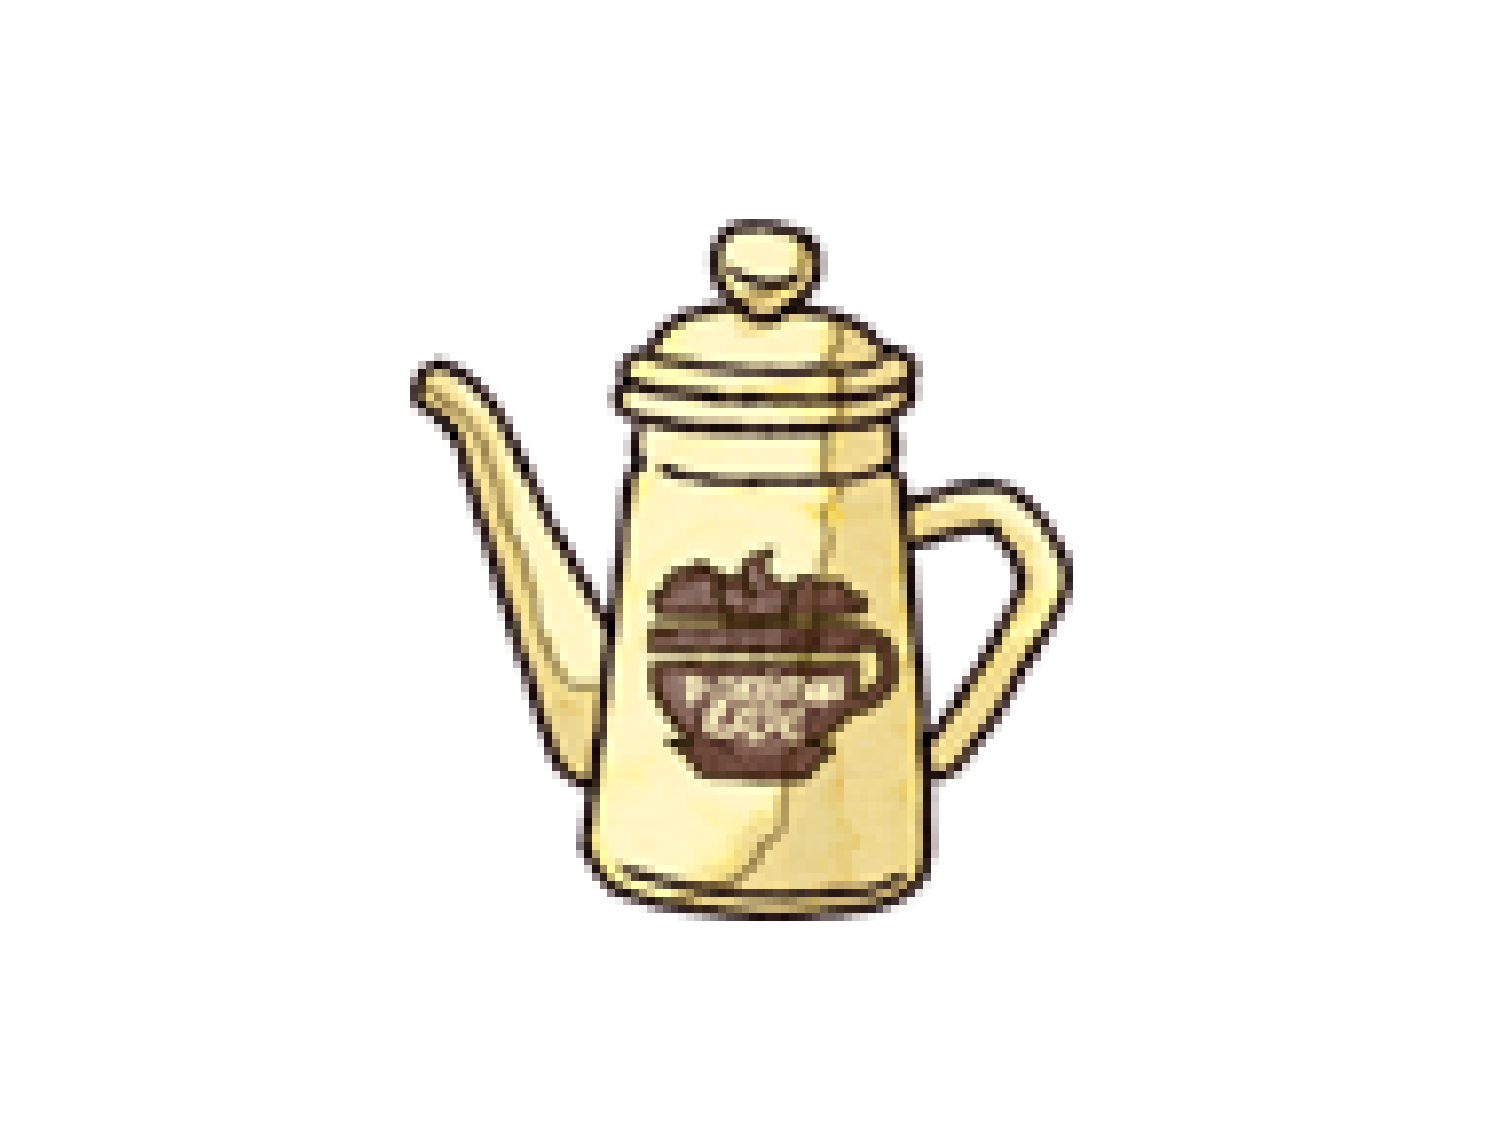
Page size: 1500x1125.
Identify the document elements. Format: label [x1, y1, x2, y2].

picture [403, 212, 1081, 929]
